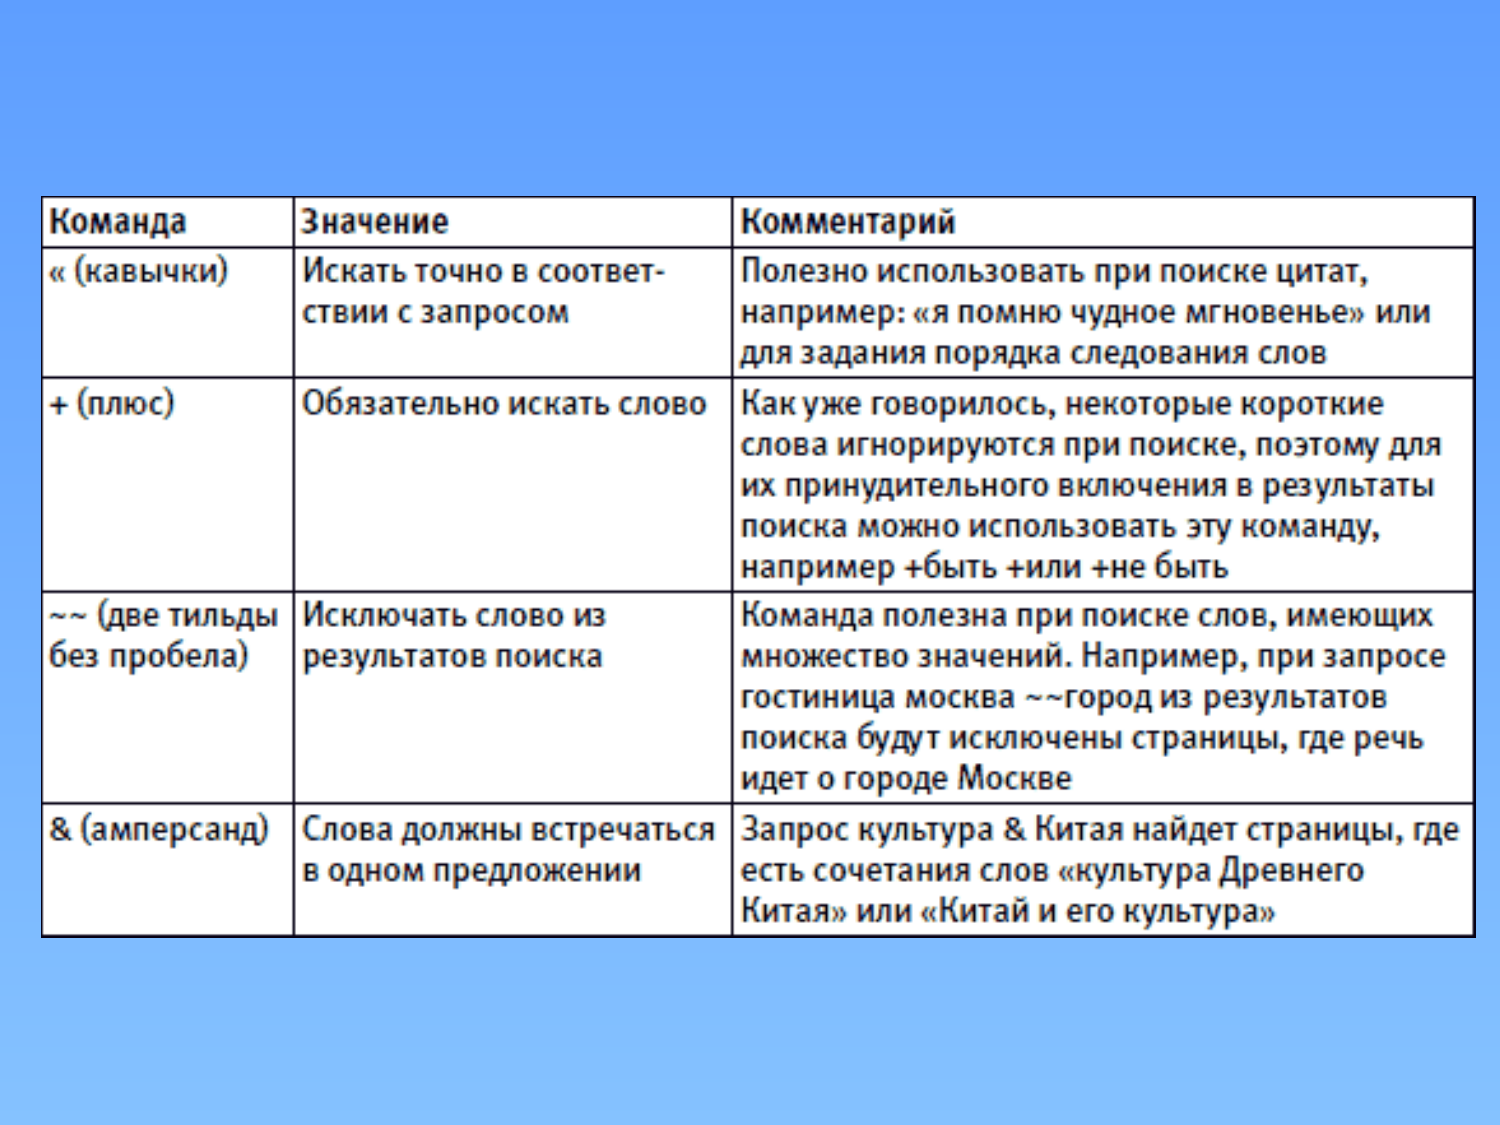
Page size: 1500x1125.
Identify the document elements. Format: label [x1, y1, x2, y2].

picture [41, 196, 1476, 938]
